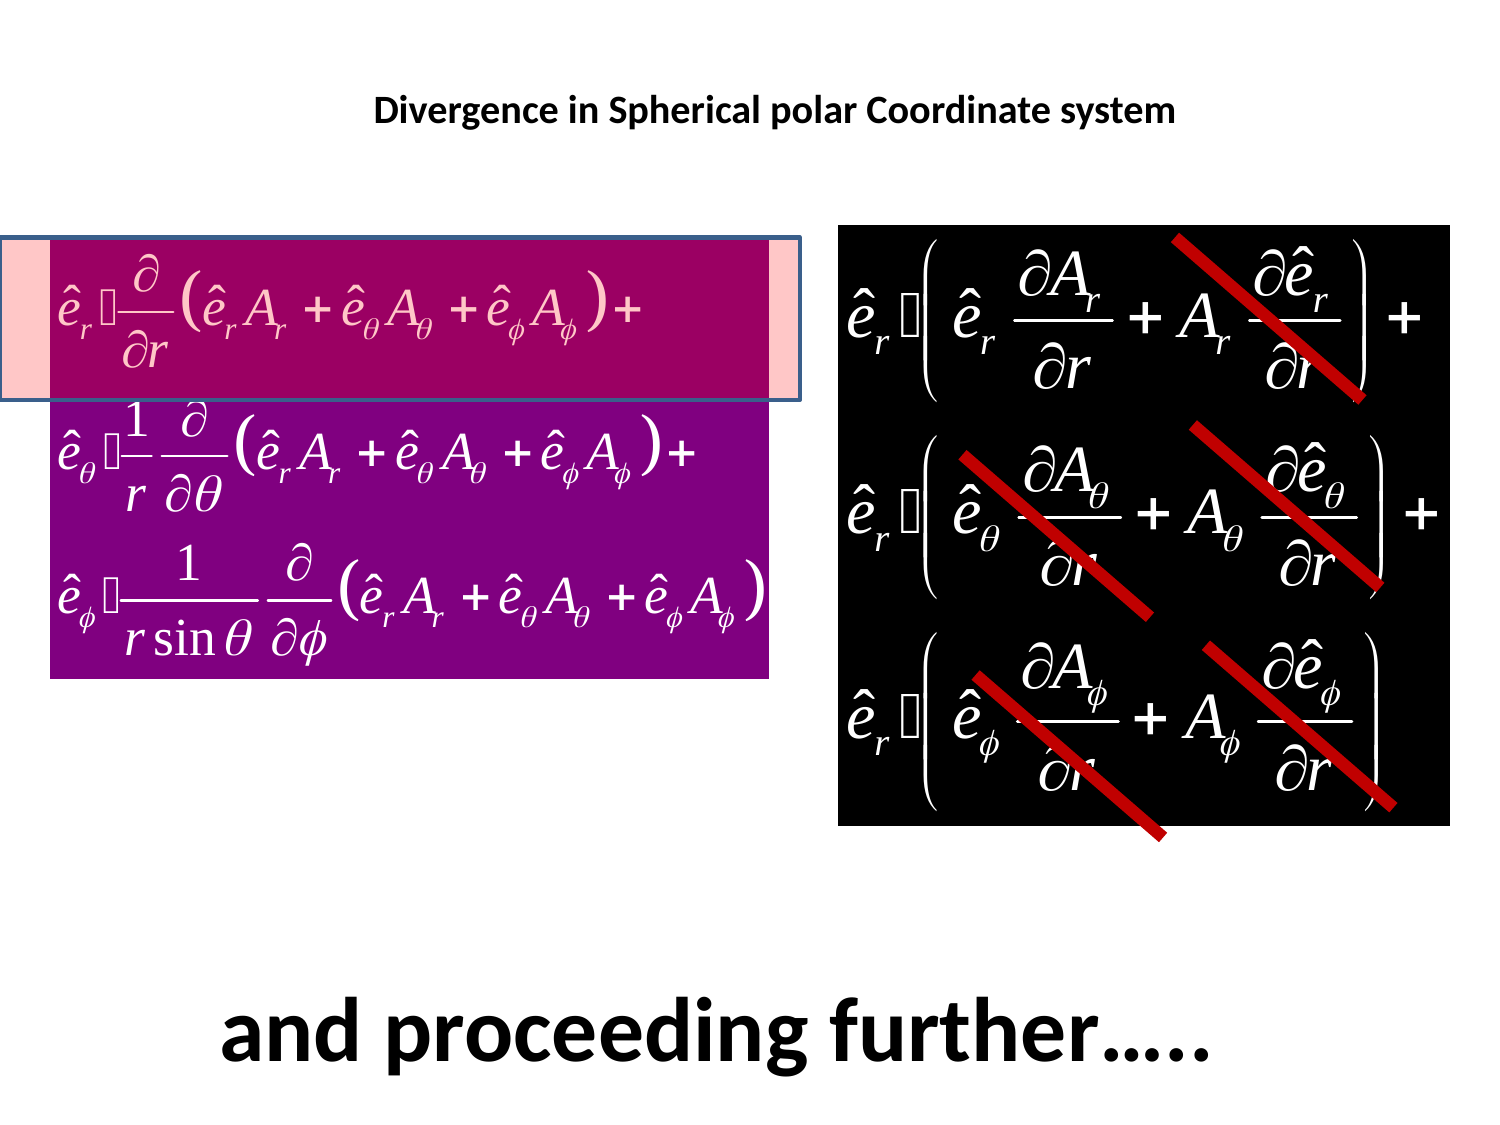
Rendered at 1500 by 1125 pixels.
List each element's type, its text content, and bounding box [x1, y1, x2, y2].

title Divergence in Spherical polar Coordinate system [75, 75, 1475, 188]
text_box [962, 454, 1151, 618]
text_box and proceeding further….. [204, 962, 1230, 1088]
text_box [0, 235, 50, 402]
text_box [837, 224, 1451, 827]
text_box [766, 235, 802, 402]
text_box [1174, 237, 1363, 401]
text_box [1205, 644, 1394, 808]
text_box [1192, 424, 1381, 588]
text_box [975, 674, 1164, 838]
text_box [49, 237, 769, 680]
